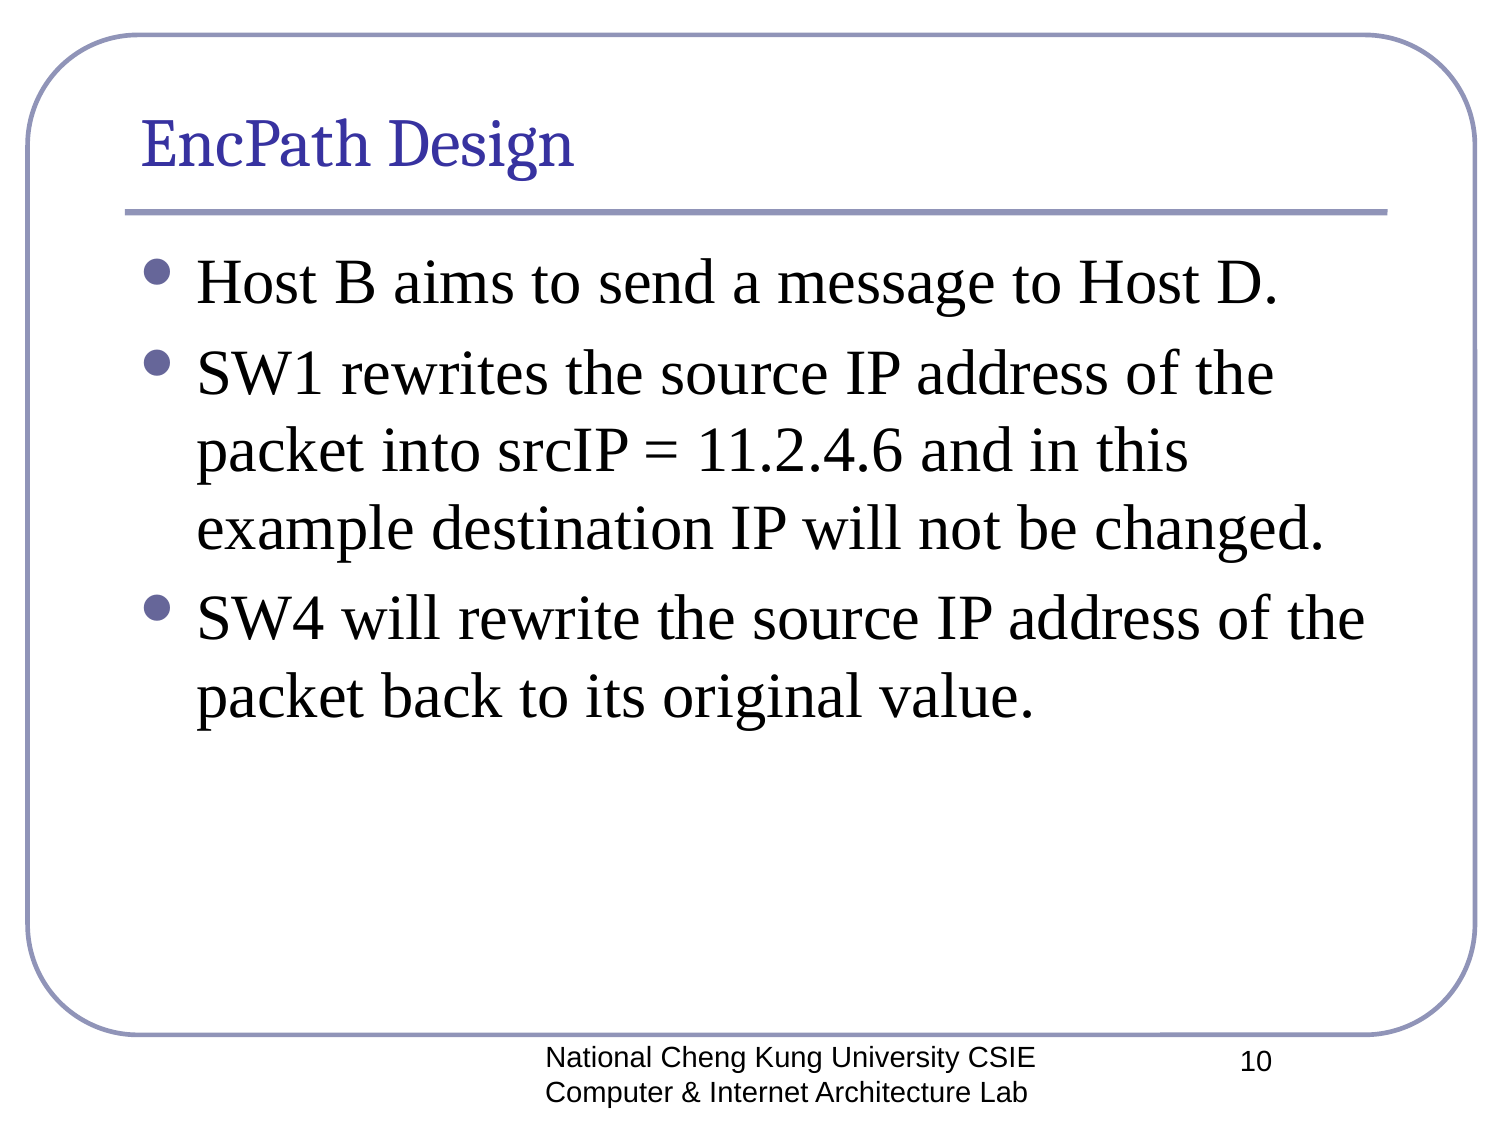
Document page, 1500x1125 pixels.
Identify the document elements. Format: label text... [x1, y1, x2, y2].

title EncPath Design [125, 90, 1388, 188]
slide_number 10 [1124, 1034, 1388, 1111]
list Host B aims to send a message to Host D. SW1 rewrites the source IP address of the packet into srcIP = 11.2.4.6 and in this example destination IP will not be changed. SW4 will rewrite the source IP address of the packet back to its original value. [125, 231, 1388, 975]
footer National Cheng Kung University CSIE Computer & Internet Architecture Lab [466, 1030, 1117, 1107]
